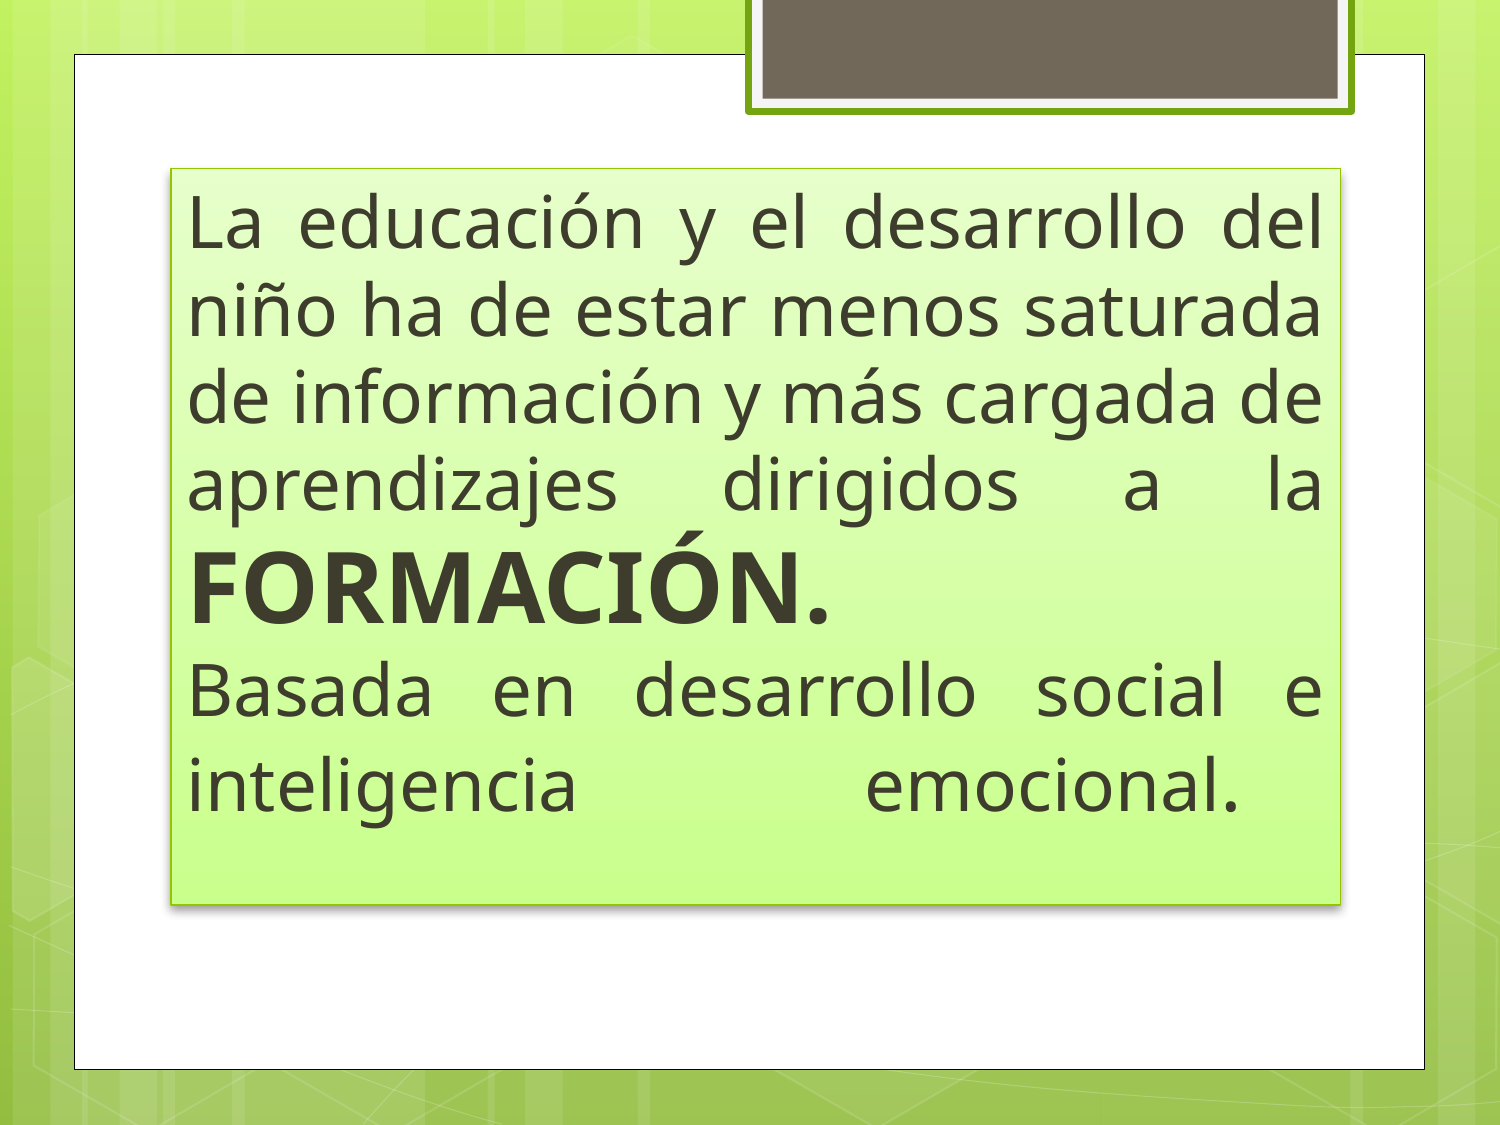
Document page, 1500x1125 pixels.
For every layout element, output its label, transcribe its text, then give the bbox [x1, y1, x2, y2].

title La educación y el desarrollo del niño ha de estar menos saturada de información y más cargada de aprendizajes dirigidos a la FORMACIÓN. Basada en desarrollo social e inteligencia emocional. [170, 168, 1341, 906]
